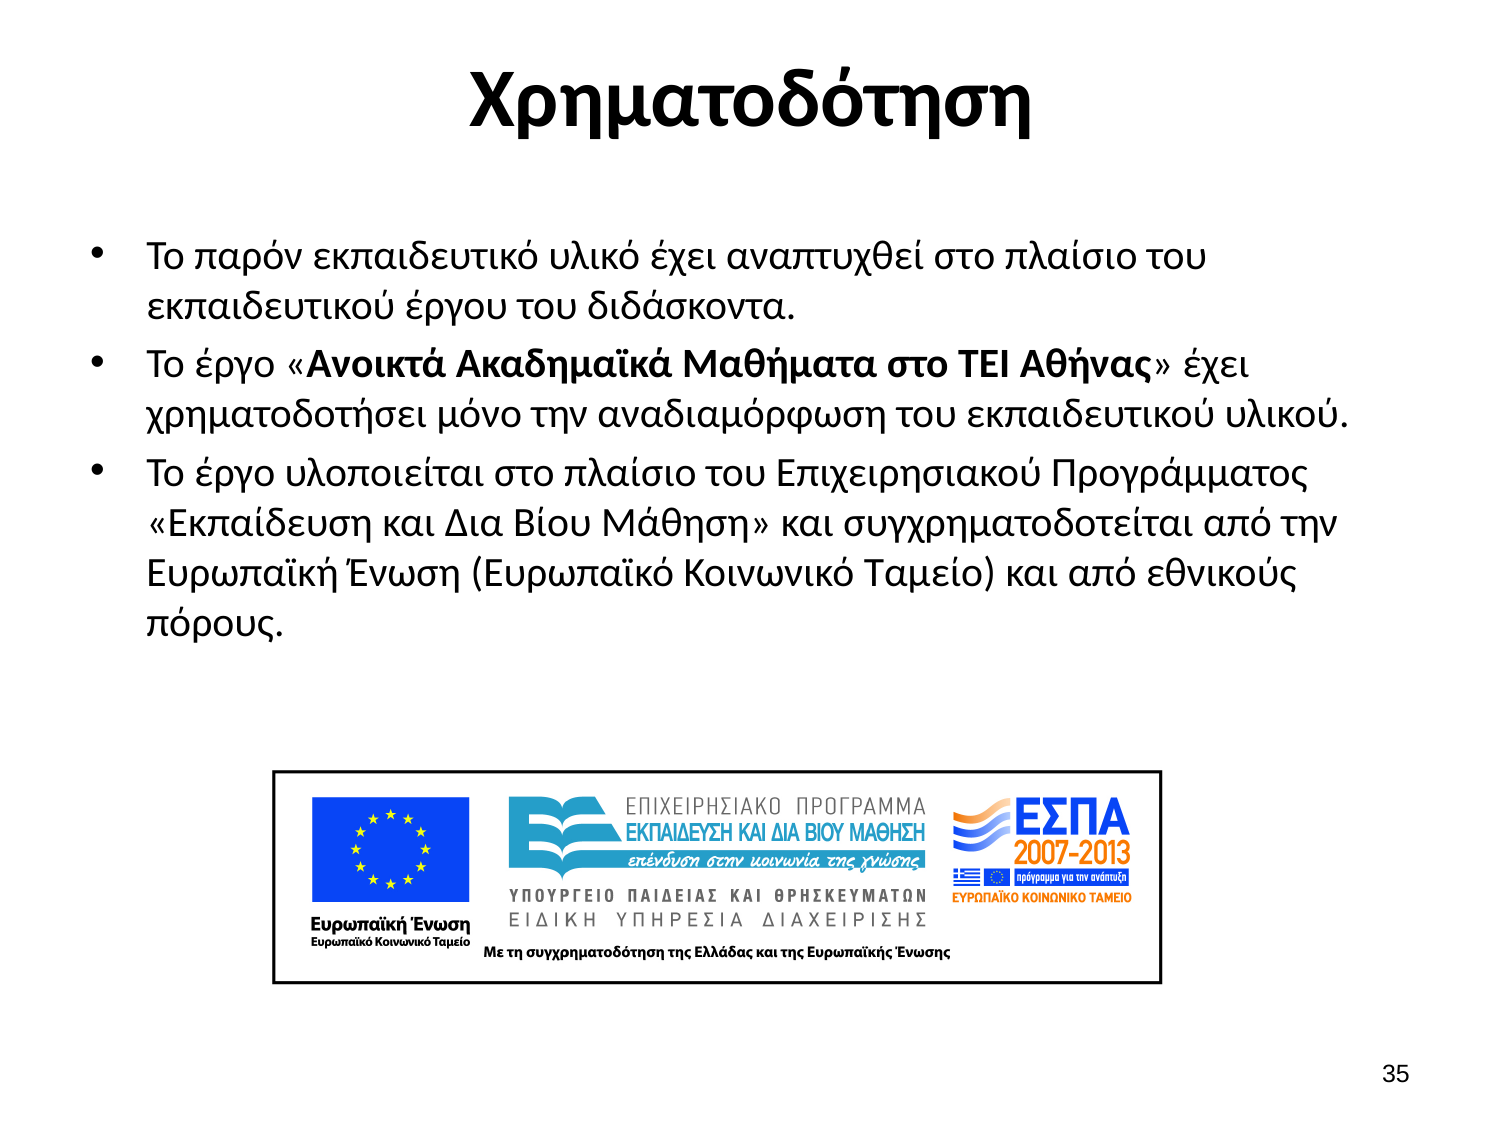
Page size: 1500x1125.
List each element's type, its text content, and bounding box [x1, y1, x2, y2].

list Το παρόν εκπαιδευτικό υλικό έχει αναπτυχθεί στo πλαίσιo του εκπαιδευτικού έργου του διδάσκοντα. Το έργο «Ανοικτά Ακαδημαϊκά Μαθήματα στο ΤΕΙ Αθήνας» έχει χρηματοδοτήσει μόνο την αναδιαμόρφωση του εκπαιδευτικού υλικού. Το έργο υλοποιείται στο πλαίσιο του Επιχειρησιακού Προγράμματος «Εκπαίδευση και Δια Βίου Μάθηση» και συγχρηματοδοτείται από την Ευρωπαϊκή Ένωση (Ευρωπαϊκό Κοινωνικό Ταμείο) και από εθνικούς πόρους. [75, 219, 1425, 963]
slide_number 34 [1074, 1042, 1425, 1103]
title Χρηματοδότηση [76, 19, 1427, 169]
picture [265, 762, 1169, 991]
